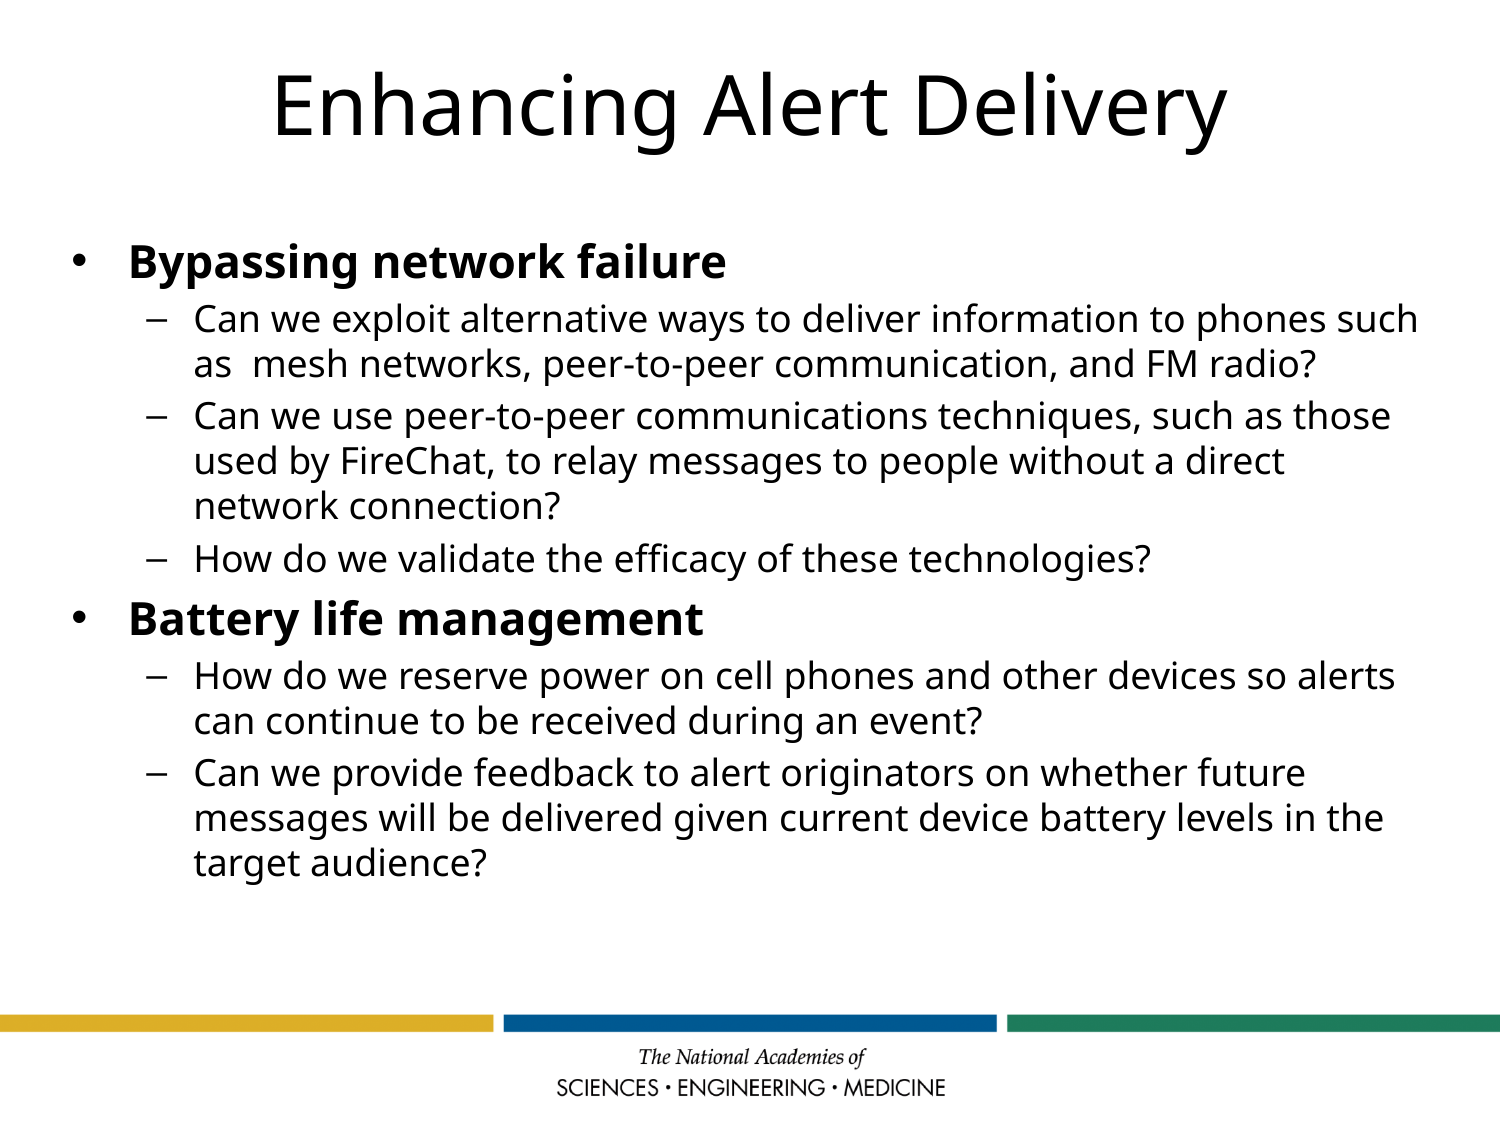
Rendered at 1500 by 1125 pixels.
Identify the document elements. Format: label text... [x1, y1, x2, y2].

title Enhancing Alert Delivery [0, 45, 1500, 233]
picture [0, 995, 1500, 1125]
list Bypassing network failure Can we exploit alternative ways to deliver information to phones such as mesh networks, peer-to-peer communication, and FM radio? Can we use peer-to-peer communications techniques, such as those used by FireChat, to relay messages to people without a direct network connection? How do we validate the efficacy of these technologies? Battery life management How do we reserve power on cell phones and other devices so alerts can continue to be received during an event? Can we provide feedback to alert originators on whether future messages will be delivered given current device battery levels in the target audience? [56, 225, 1445, 980]
